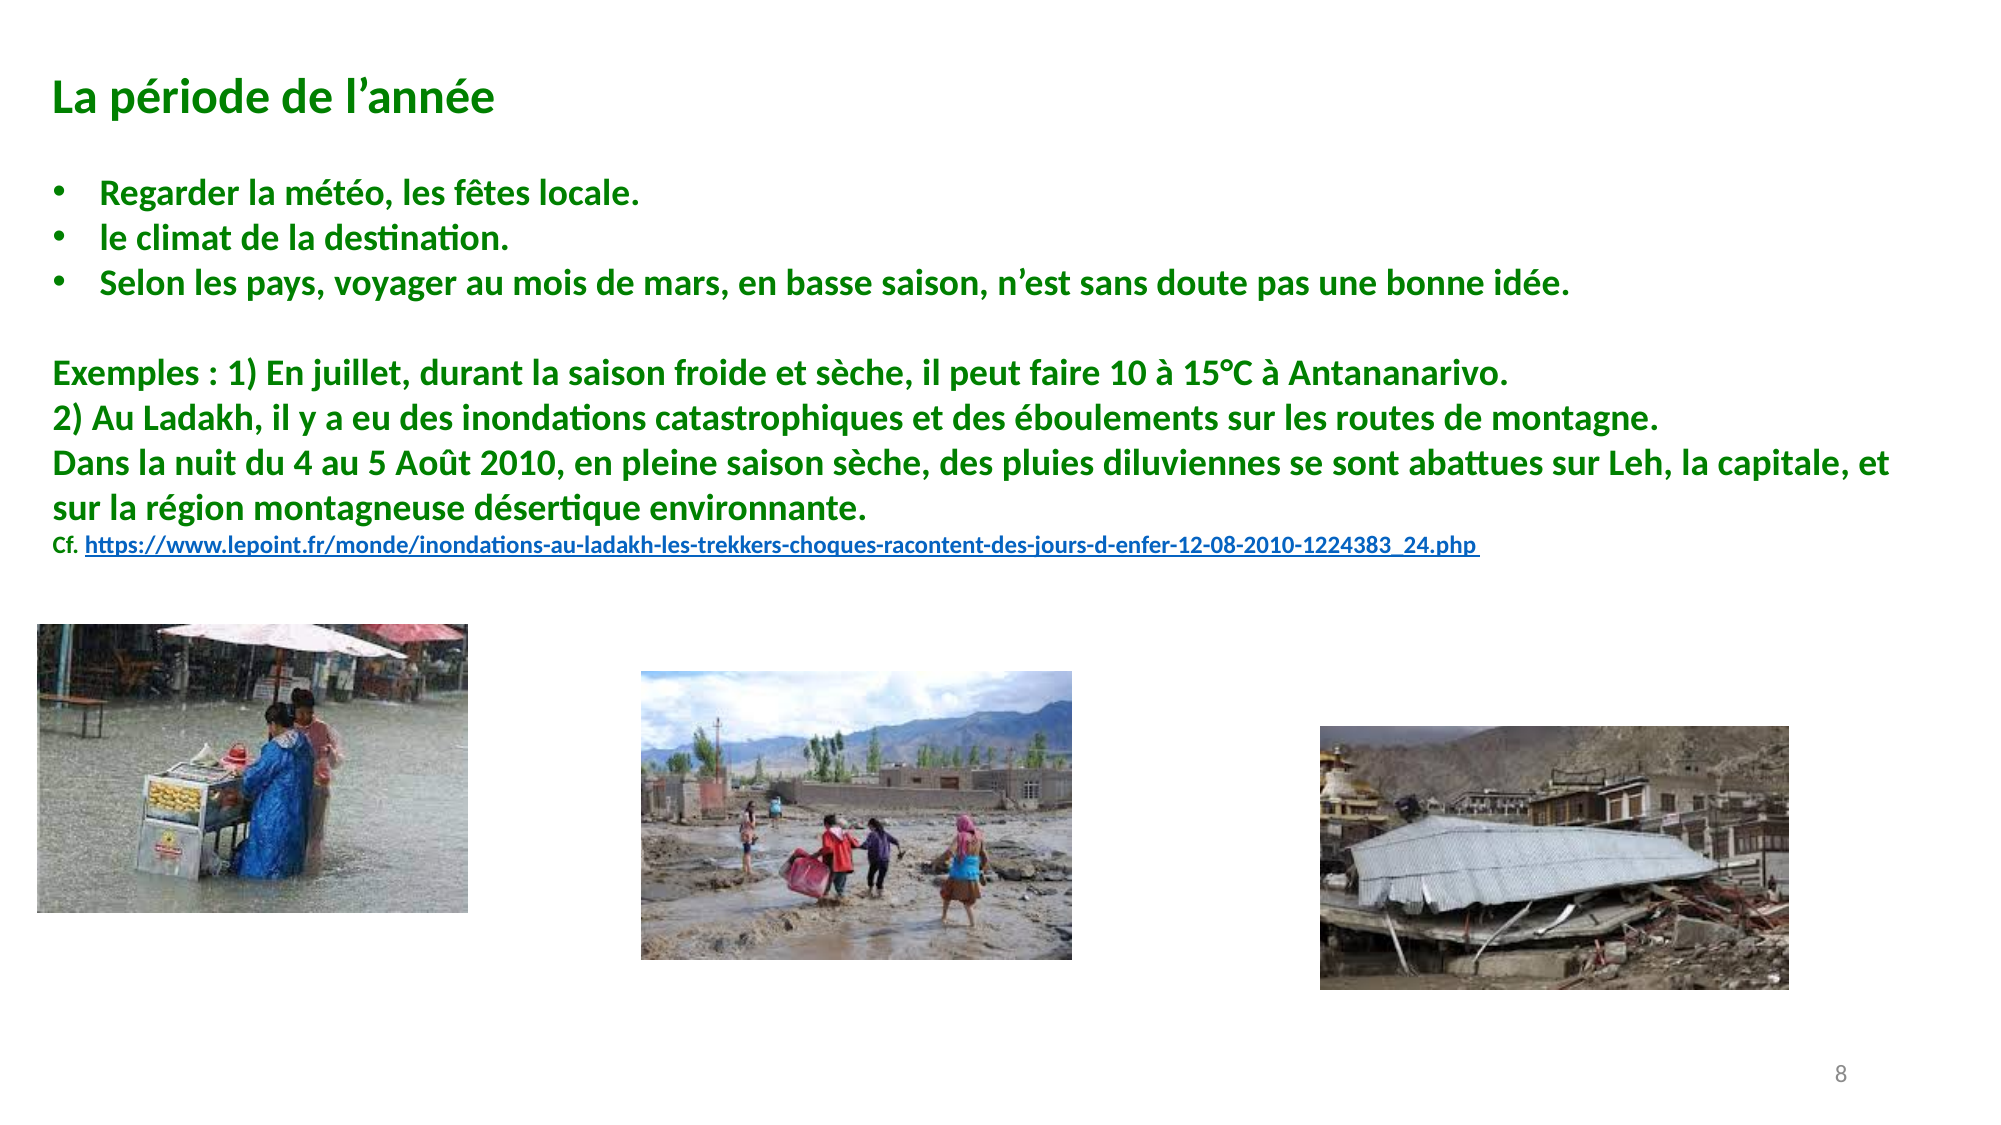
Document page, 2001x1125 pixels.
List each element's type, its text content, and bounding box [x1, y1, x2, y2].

picture [1319, 726, 1789, 990]
picture [37, 624, 468, 913]
picture [641, 671, 1072, 960]
text_box La période de l’année Regarder la météo, les fêtes locale. le climat de la destination. Selon les pays, voyager au mois de mars, en basse saison, n’est sans doute pas une bonne idée. Exemples : 1) En juillet, durant la saison froide et sèche, il peut faire 10 à 15°C à Antananarivo. 2) Au Ladakh, il y a eu des inondations catastrophiques et des éboulements sur les routes de montagne. Dans la nuit du 4 au 5 Août 2010, en pleine saison sèche, des pluies diluviennes se sont abattues sur Leh, la capitale, et sur la région montagneuse désertique environnante. Cf. https://www.lepoint.fr/monde/inondations-au-ladakh-les-trekkers-choques-racontent-des-jours-d-enfer-12-08-2010-1224383_24.php [37, 56, 1927, 566]
slide_number 8 [1412, 1042, 1863, 1103]
